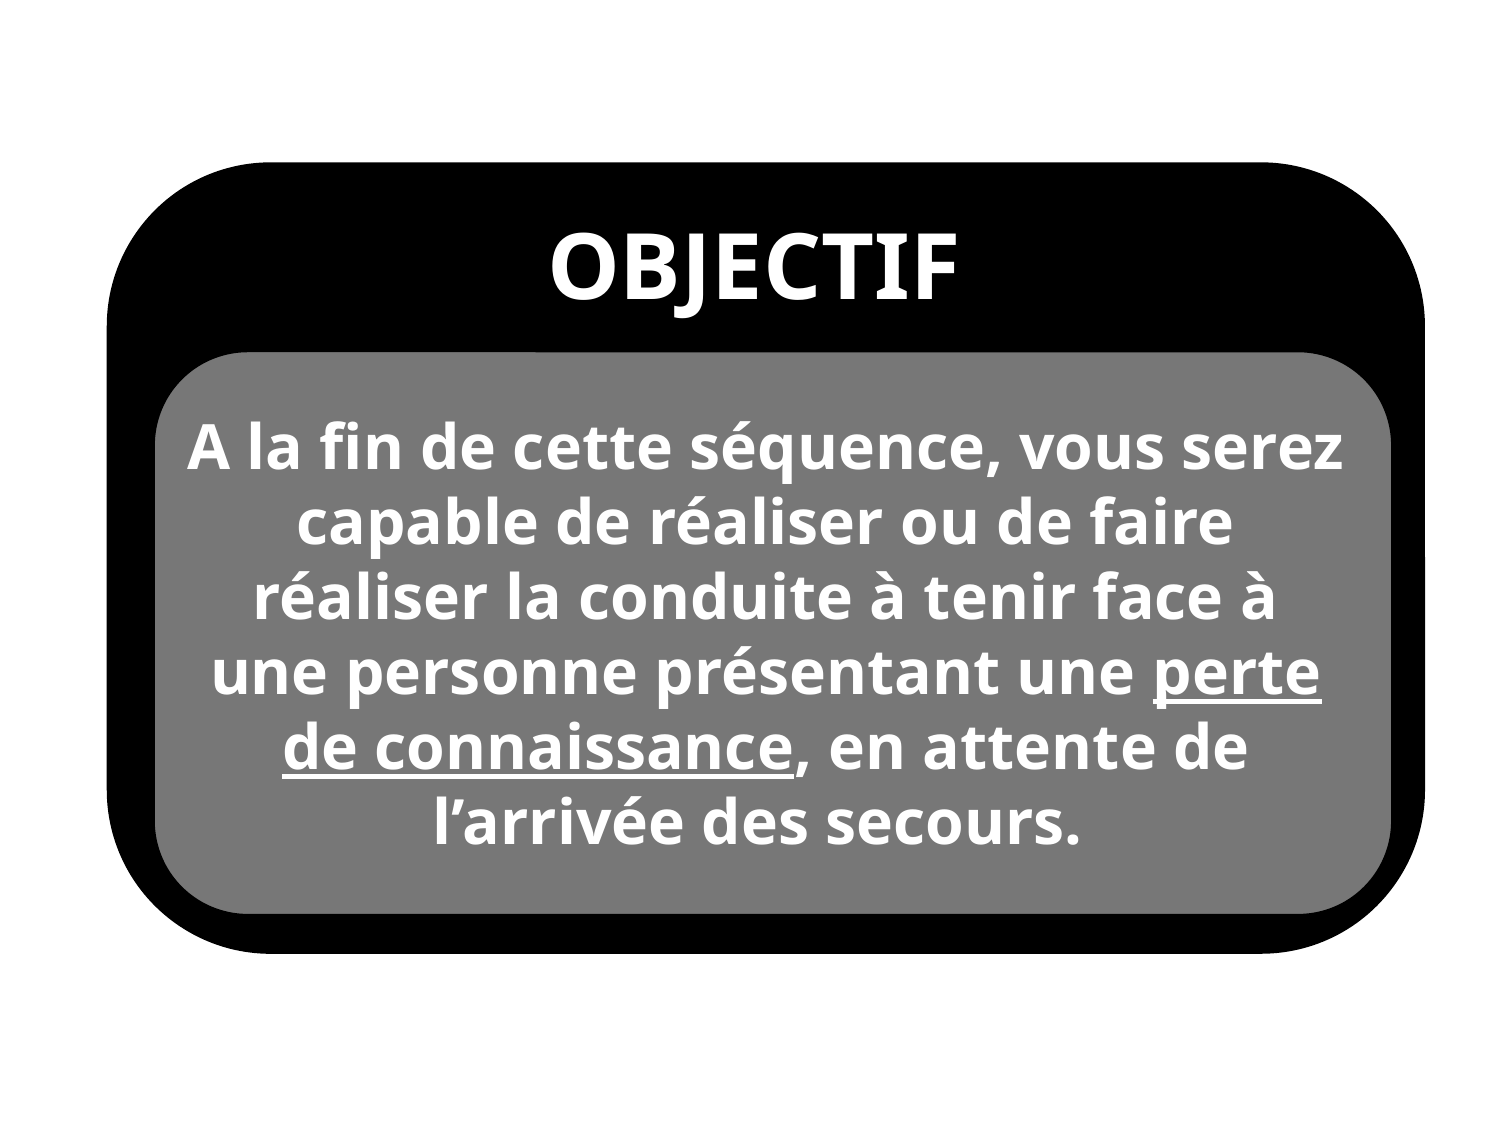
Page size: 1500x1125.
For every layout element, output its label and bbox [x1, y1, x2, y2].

text_box [107, 149, 1425, 954]
text_box [153, 350, 1393, 922]
